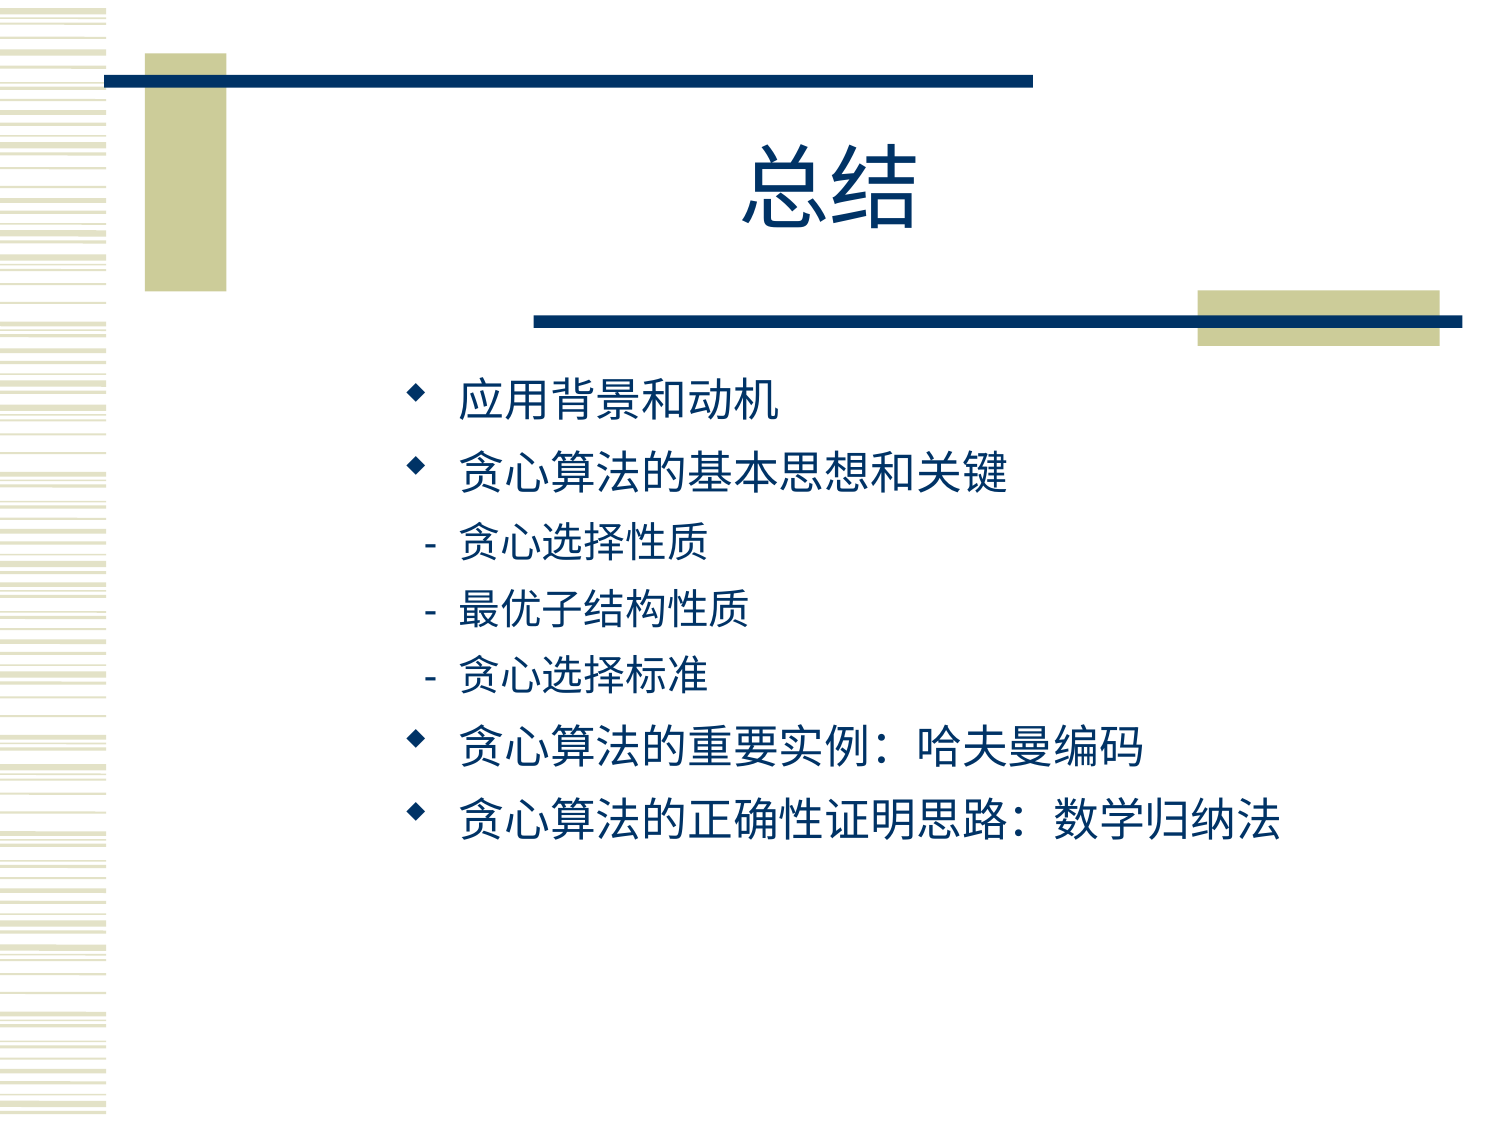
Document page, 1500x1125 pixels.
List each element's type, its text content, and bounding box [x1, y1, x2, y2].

list 应用背景和动机 贪心算法的基本思想和关键 - 贪心选择性质 - 最优子结构性质 - 贪心选择标准 贪心算法的重要实例：哈夫曼编码 贪心算法的正确性证明思路：数学归纳法 [387, 363, 1306, 977]
title 总结 [224, 99, 1436, 288]
